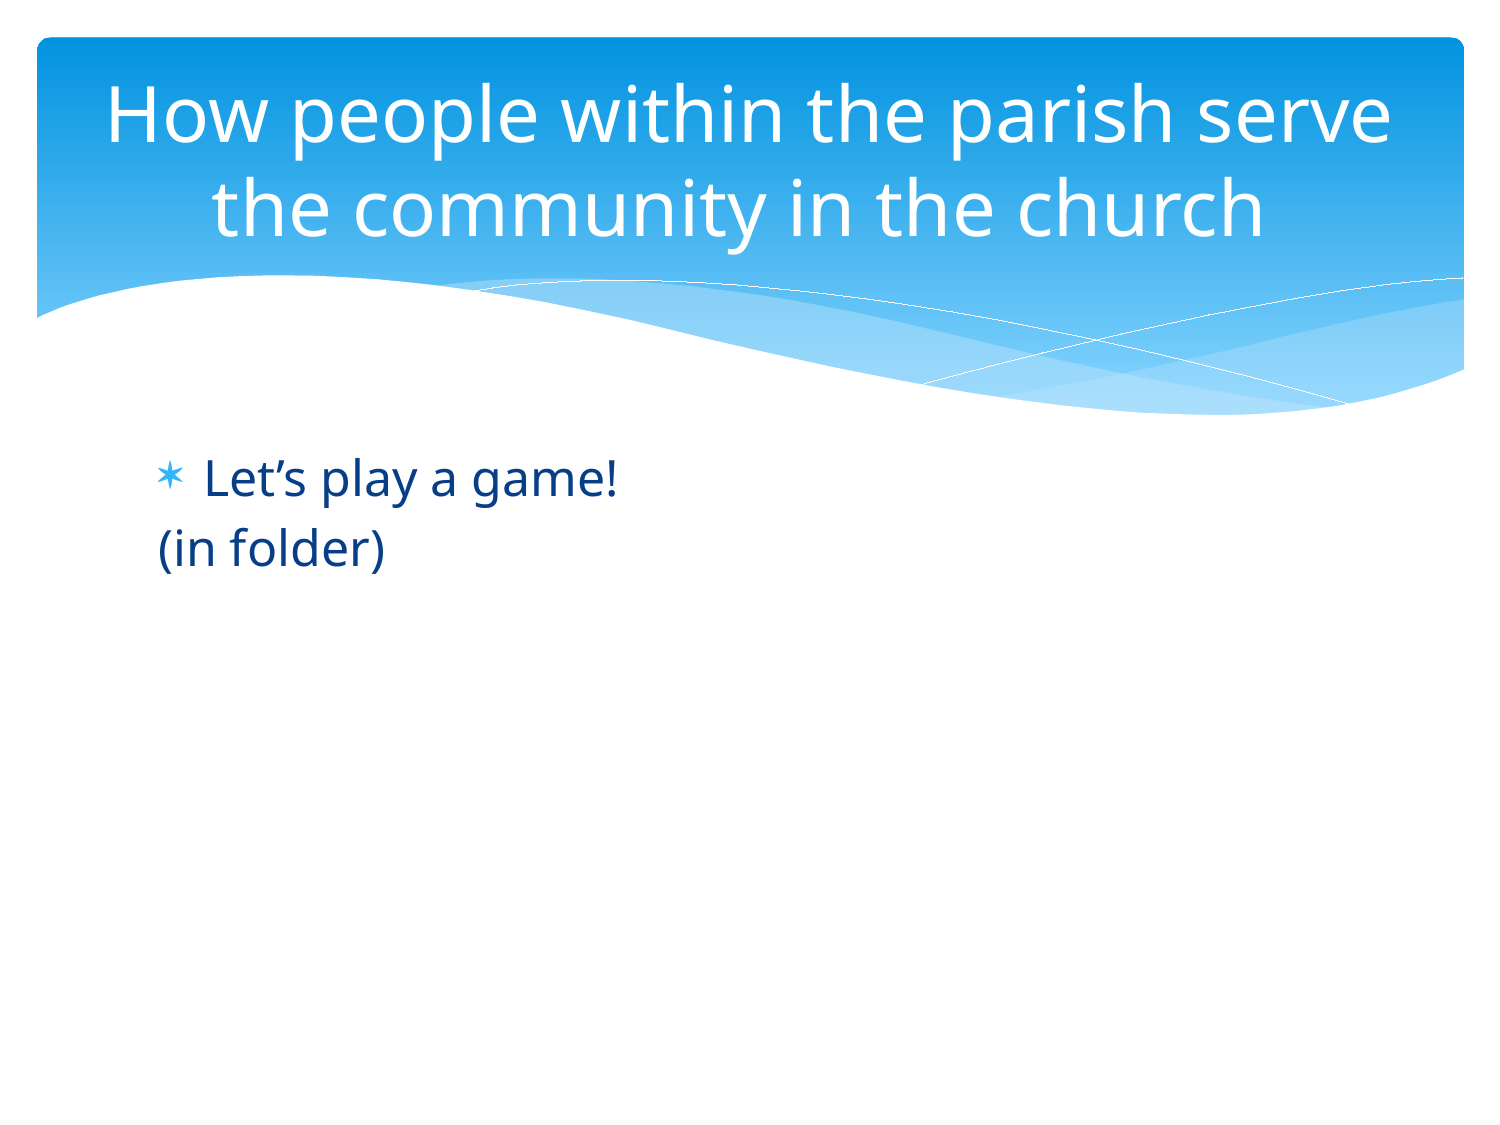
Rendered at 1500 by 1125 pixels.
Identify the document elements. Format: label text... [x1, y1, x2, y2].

title How people within the parish serve the community in the church [75, 55, 1425, 261]
list Let’s play a game! (in folder) [143, 438, 1359, 1005]
